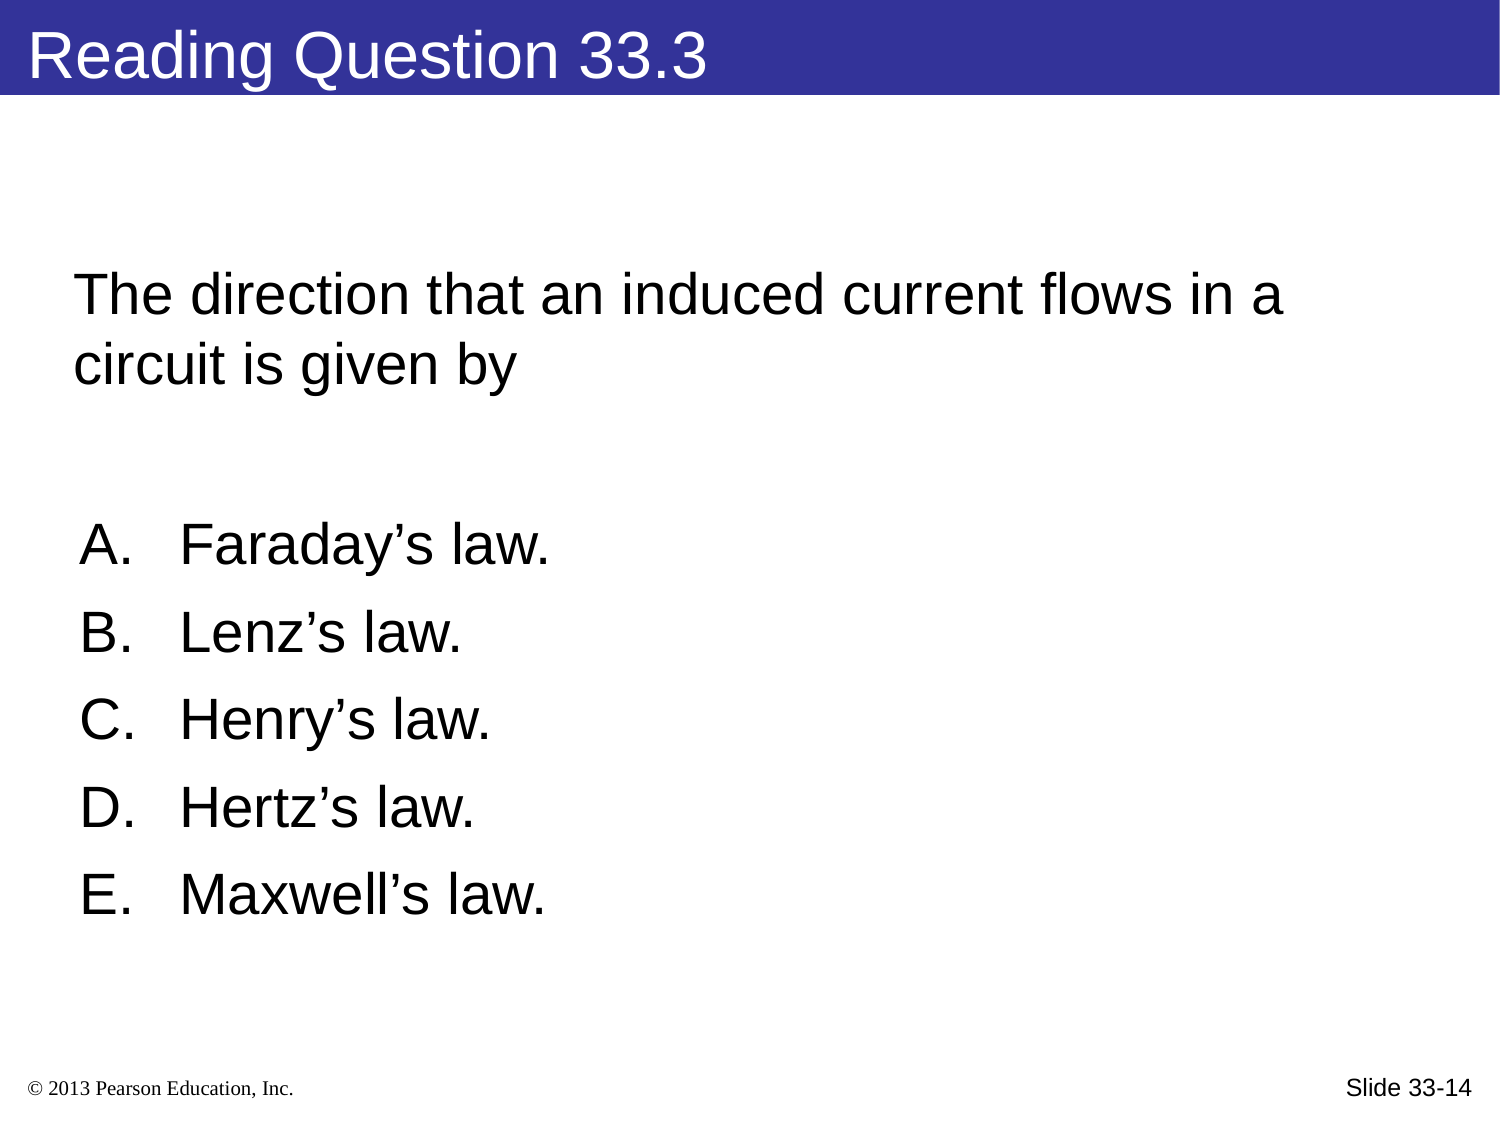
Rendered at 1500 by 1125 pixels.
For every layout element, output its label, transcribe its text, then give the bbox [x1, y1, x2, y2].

text_box Slide 33-14 [1287, 1064, 1488, 1103]
text_box Faraday’s law. Lenz’s law. Henry’s law. Hertz’s law. Maxwell’s law. [64, 499, 567, 934]
text_box The direction that an induced current flows in a circuit is given by [58, 248, 1400, 404]
text_box Reading Question 33.3 [12, 4, 1363, 100]
